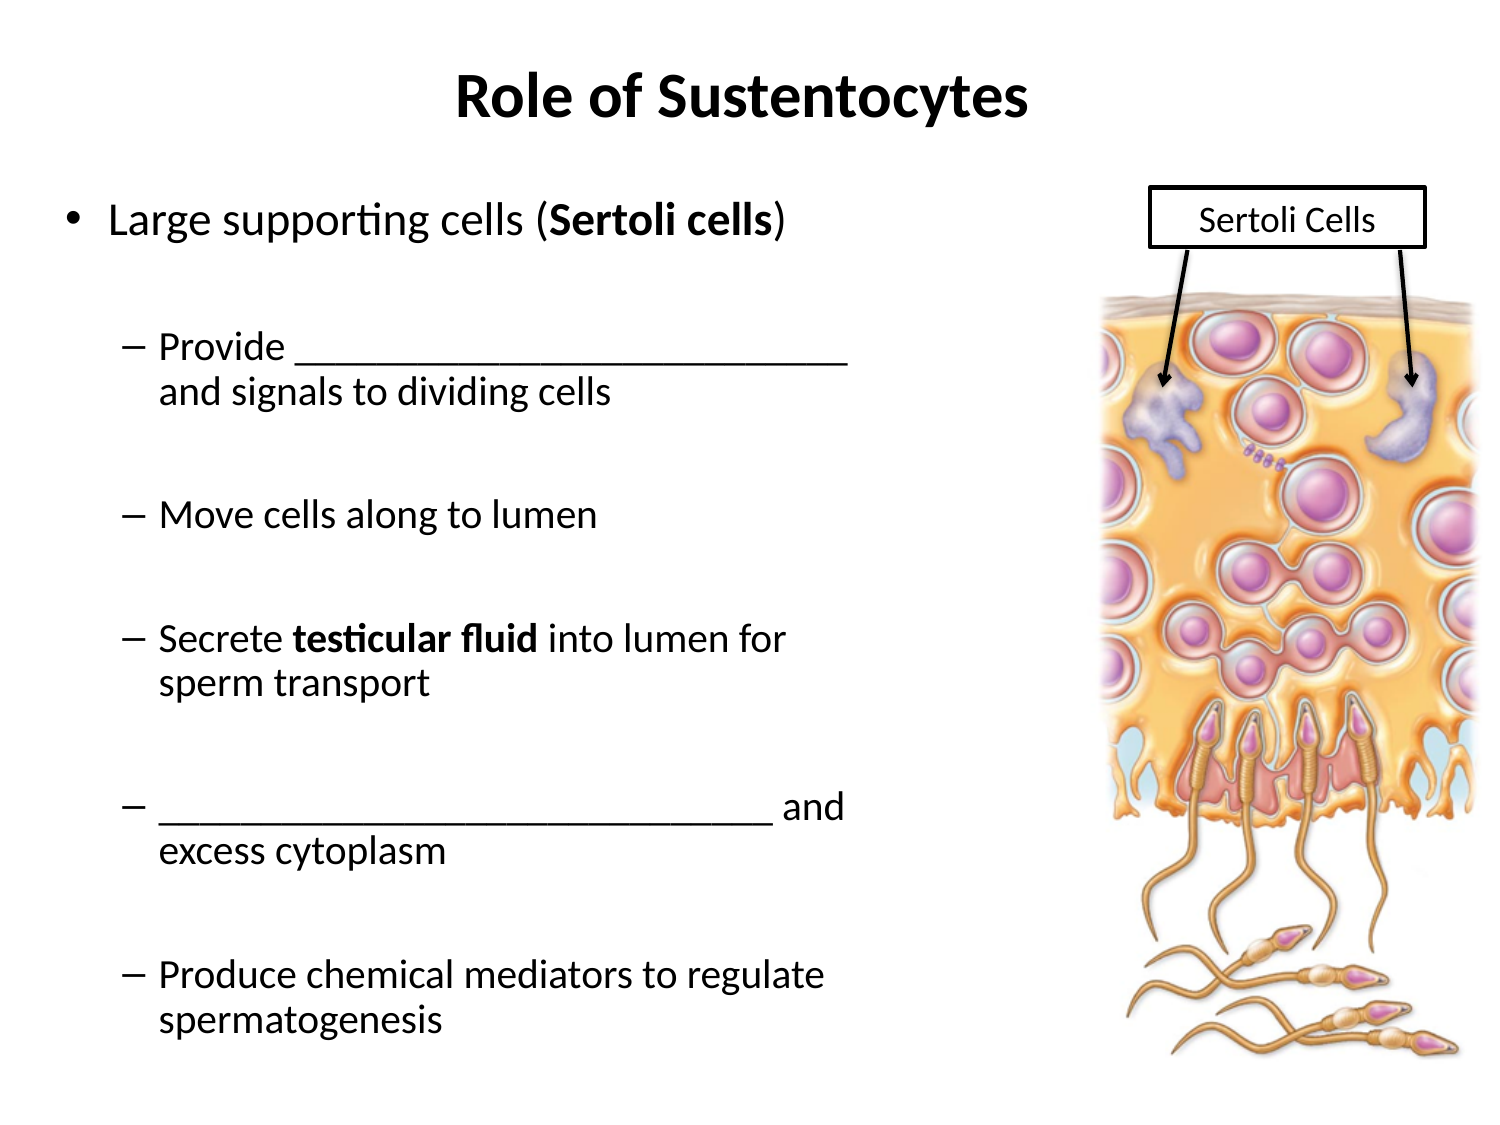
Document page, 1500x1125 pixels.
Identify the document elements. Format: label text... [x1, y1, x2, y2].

text_box Sertoli Cells [1148, 185, 1427, 223]
title Role of Sustentocytes [37, 45, 1463, 138]
picture [1081, 224, 1500, 1085]
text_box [1162, 249, 1188, 388]
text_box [1399, 249, 1413, 388]
list Large supporting cells (Sertoli cells) Provide ___________________________ and signals to dividing cells Move cells along to lumen Secrete testicular fluid into lumen for sperm transport ______________________________ and excess cytoplasm Produce chemical mediators to regulate spermatogenesis [50, 187, 900, 1050]
